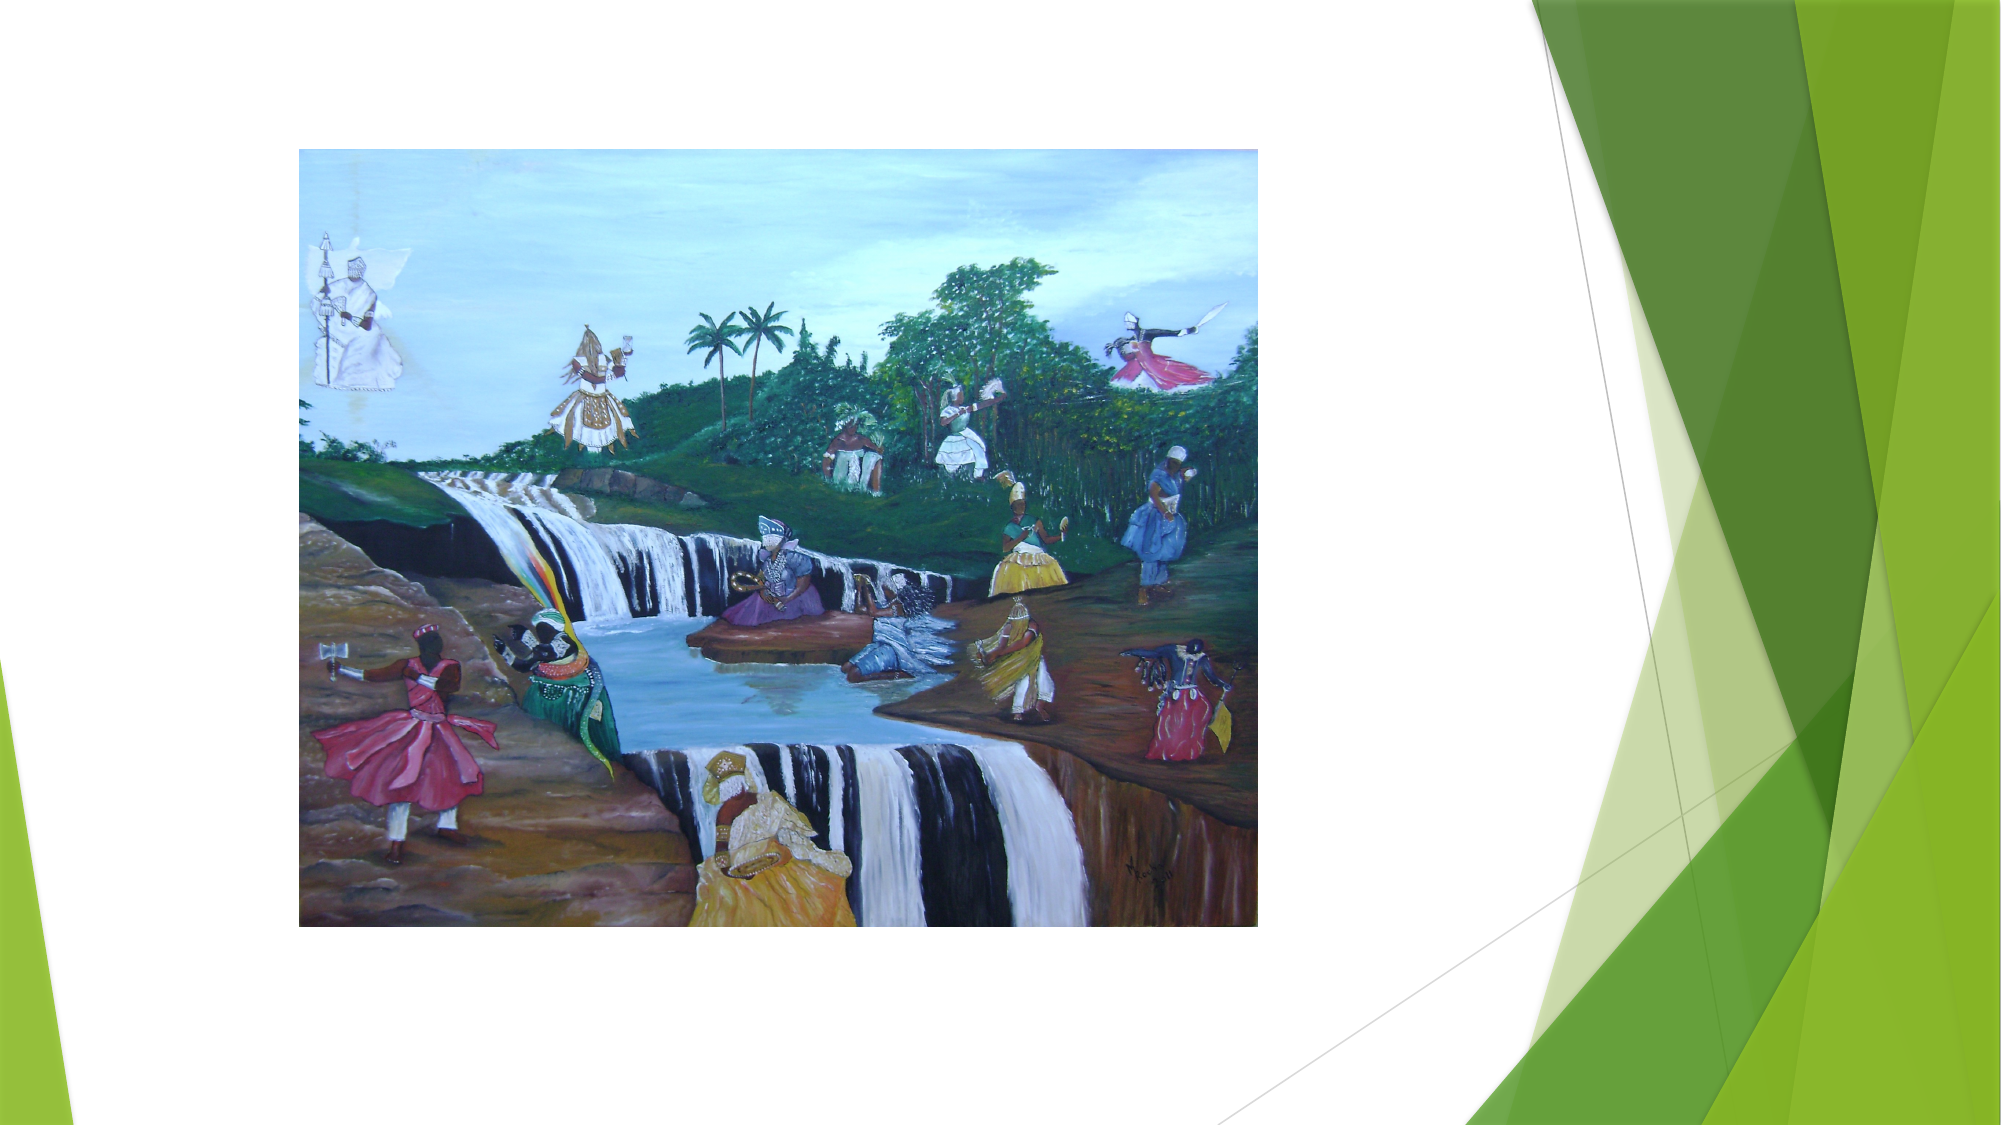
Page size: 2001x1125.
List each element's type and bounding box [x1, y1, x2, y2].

picture [298, 149, 1259, 928]
